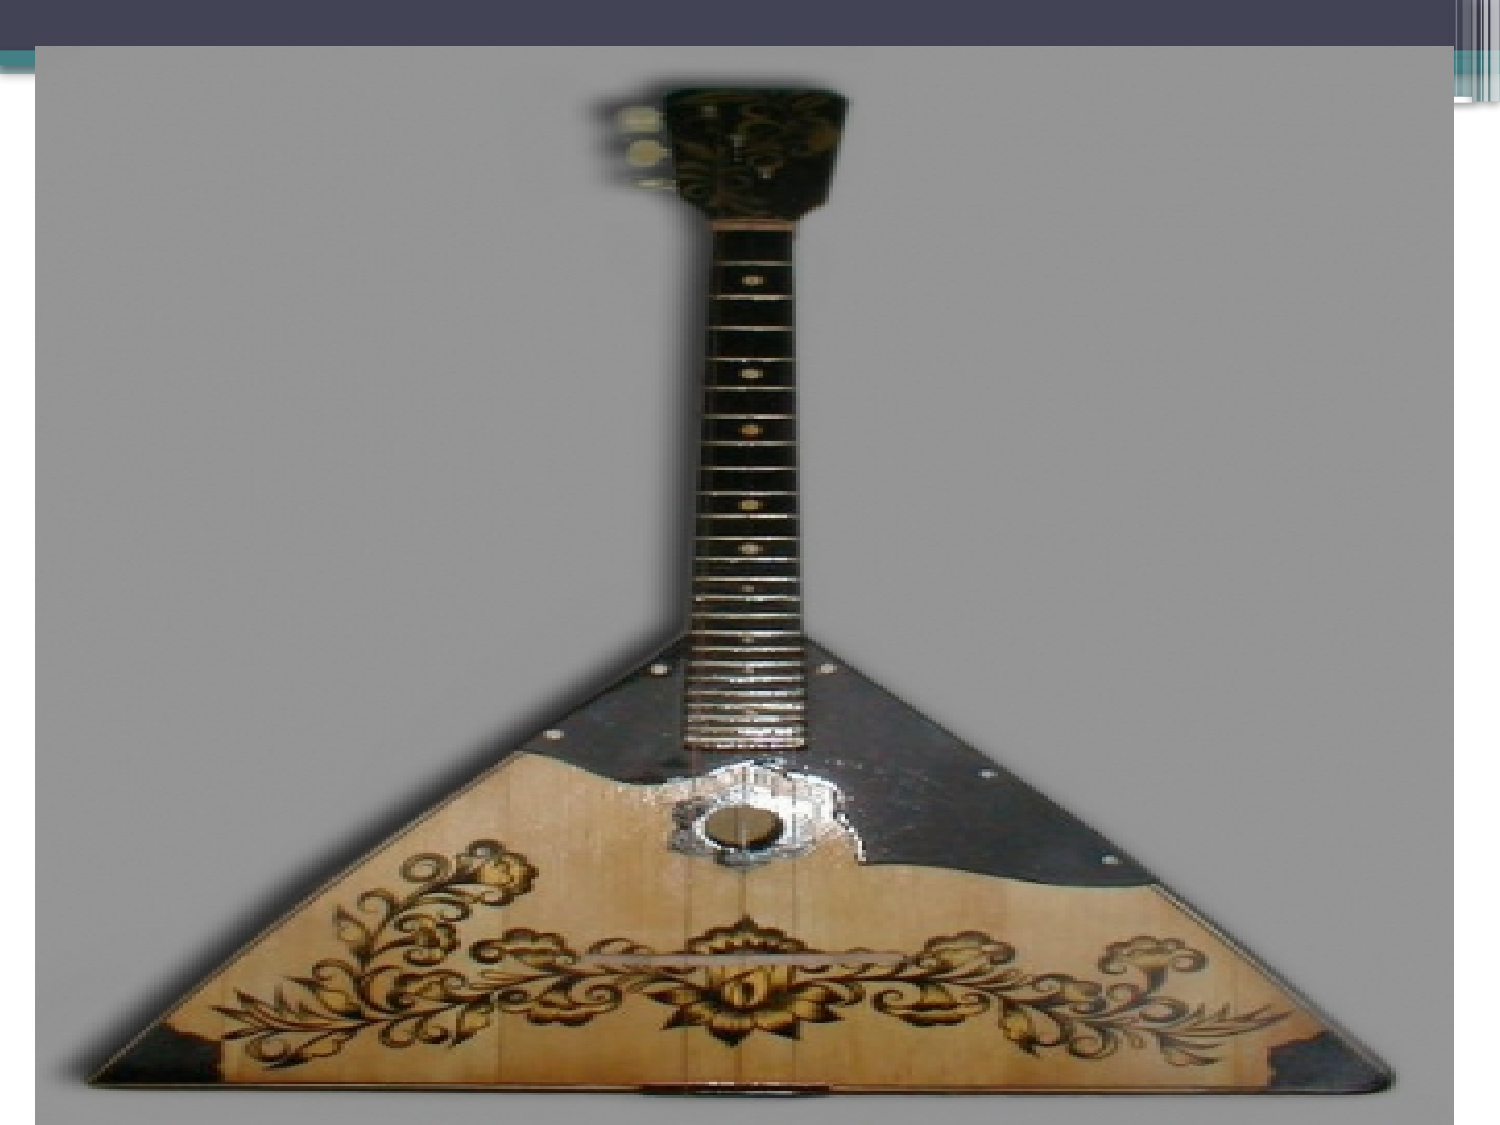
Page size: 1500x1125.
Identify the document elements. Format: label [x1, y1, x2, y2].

list [34, 46, 1454, 1125]
